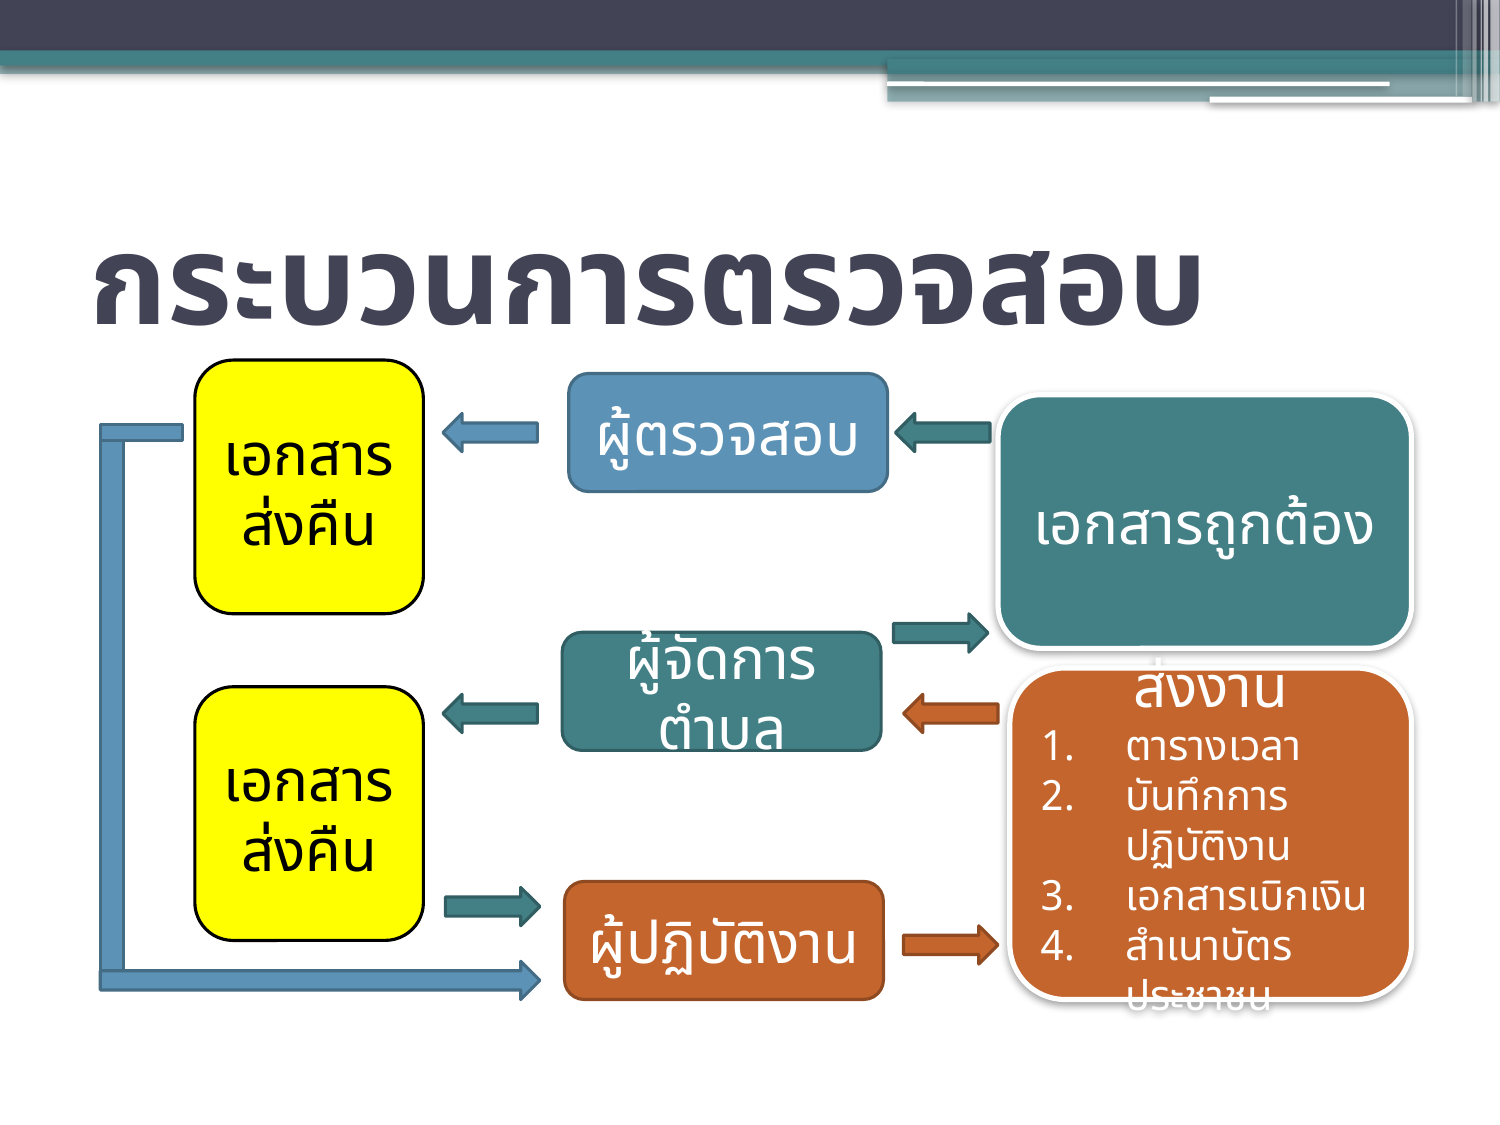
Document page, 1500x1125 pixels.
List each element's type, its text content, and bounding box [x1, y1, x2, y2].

text_box [902, 692, 1000, 735]
text_box เอกสารถูกต้อง [995, 392, 1415, 651]
text_box เอกสารส่งคืน [193, 358, 425, 616]
text_box [894, 411, 992, 454]
text_box ผู้ตรวจสอบ [567, 371, 890, 494]
text_box [98, 959, 541, 1002]
text_box [99, 423, 184, 442]
text_box [443, 885, 541, 928]
text_box [99, 439, 125, 969]
text_box [441, 692, 539, 735]
text_box ผู้ปฏิบัติงาน [562, 879, 886, 1002]
text_box [901, 924, 1000, 966]
title กระบวนการตรวจสอบ [75, 187, 1425, 363]
text_box เอกสารส่งคืน [193, 685, 425, 943]
text_box ผู้จัดการตำบล [560, 630, 883, 752]
text_box [891, 612, 990, 654]
text_box [441, 411, 539, 454]
text_box ส่งงาน ตารางเวลา บันทึกการปฏิบัติงาน เอกสารเบิกเงิน สำเนาบัตรประชาชน [1007, 665, 1415, 1003]
